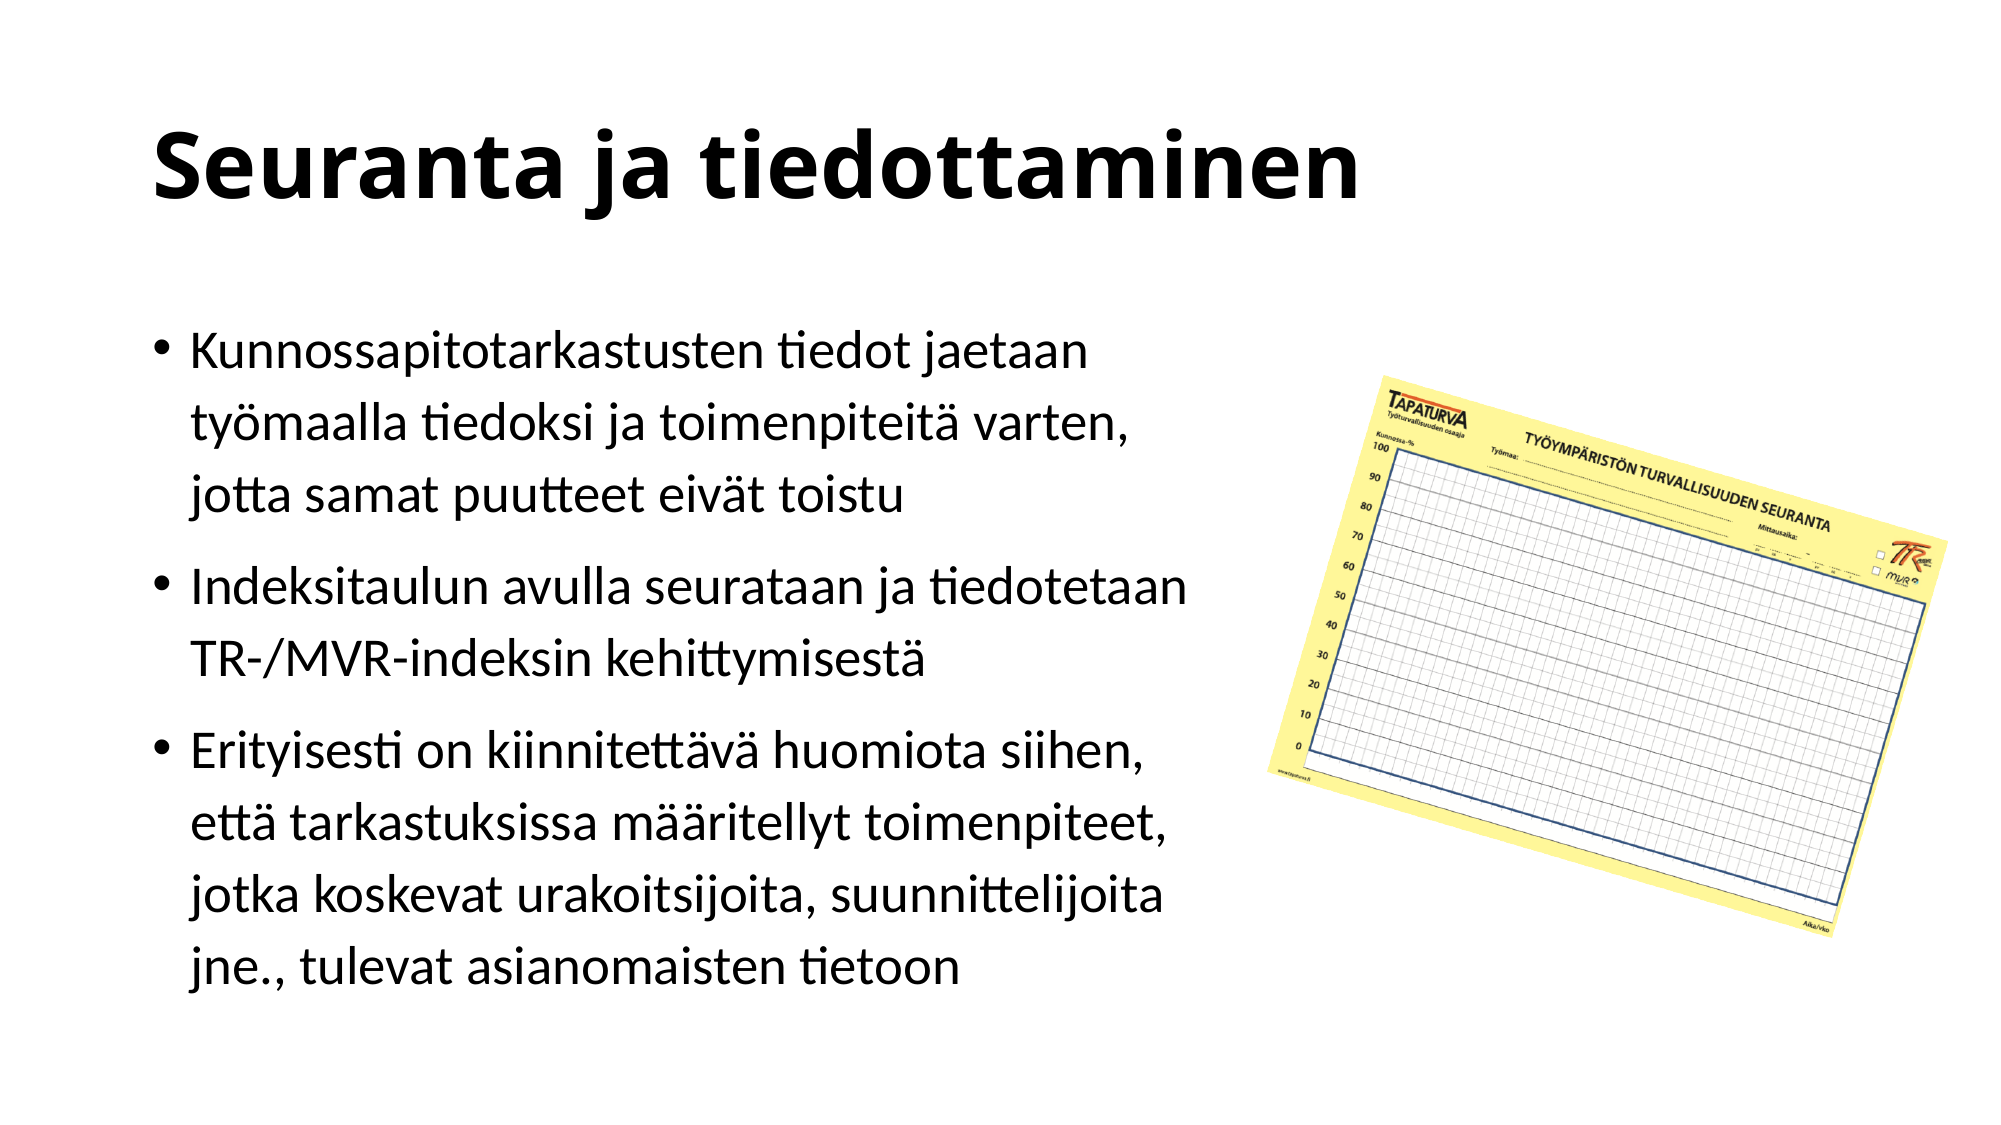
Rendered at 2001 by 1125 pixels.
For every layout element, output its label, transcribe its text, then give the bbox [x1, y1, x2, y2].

picture [1579, 863, 1853, 937]
picture [1363, 376, 1633, 449]
picture [1902, 528, 1948, 696]
list Kunnossapitotarkastusten tiedot jaetaan työmaalla tiedoksi ja toimenpiteitä varten, jotta samat puutteet eivät toistu Indeksitaulun avulla seurataan ja tiedotetaan TR-/MVR-indeksin kehittymisestä Erityisesti on kiinnitettävä huomiota siihen, että tarkastuksissa määritellyt toimenpiteet, jotka koskevat urakoitsijoita, suunnittelijoita jne., tulevat asianomaisten tietoon [137, 299, 1212, 1014]
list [1312, 449, 1902, 863]
picture [1268, 622, 1312, 785]
title Seuranta ja tiedottaminen [137, 59, 1863, 278]
